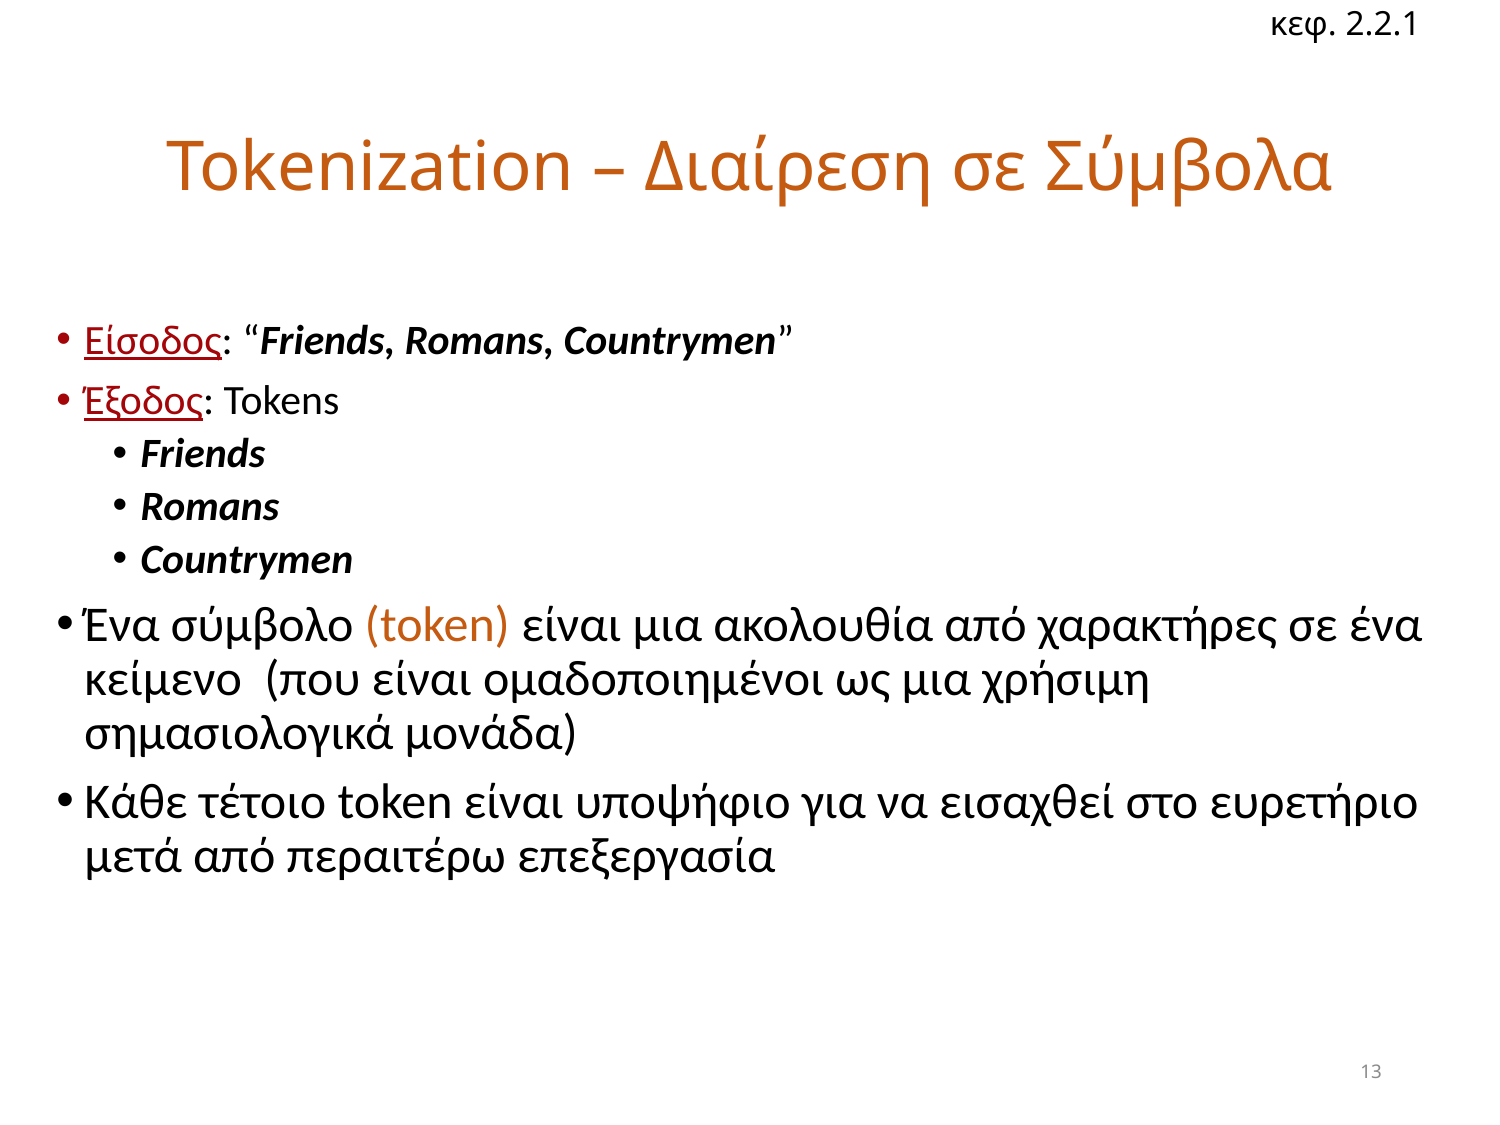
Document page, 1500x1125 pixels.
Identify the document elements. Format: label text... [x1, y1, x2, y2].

slide_number 13 [1059, 1042, 1397, 1103]
text_box κεφ. 2.2.1 [1255, 0, 1436, 50]
title Tokenization – Διαίρεση σε Σύμβολα [103, 59, 1397, 278]
list Είσοδος: “Friends, Romans, Countrymen” Έξοδος: Tokens Friends Romans Countrymen Ένα σύμβολο (token) είναι μια ακολουθία από χαρακτήρες σε ένα κείμενο (που είναι ομαδοποιημένοι ως μια χρήσιμη σημασιολογικά μονάδα) Κάθε τέτοιο token είναι υποψήφιο για να εισαχθεί στο ευρετήριο μετά από περαιτέρω επεξεργασία [41, 310, 1459, 985]
